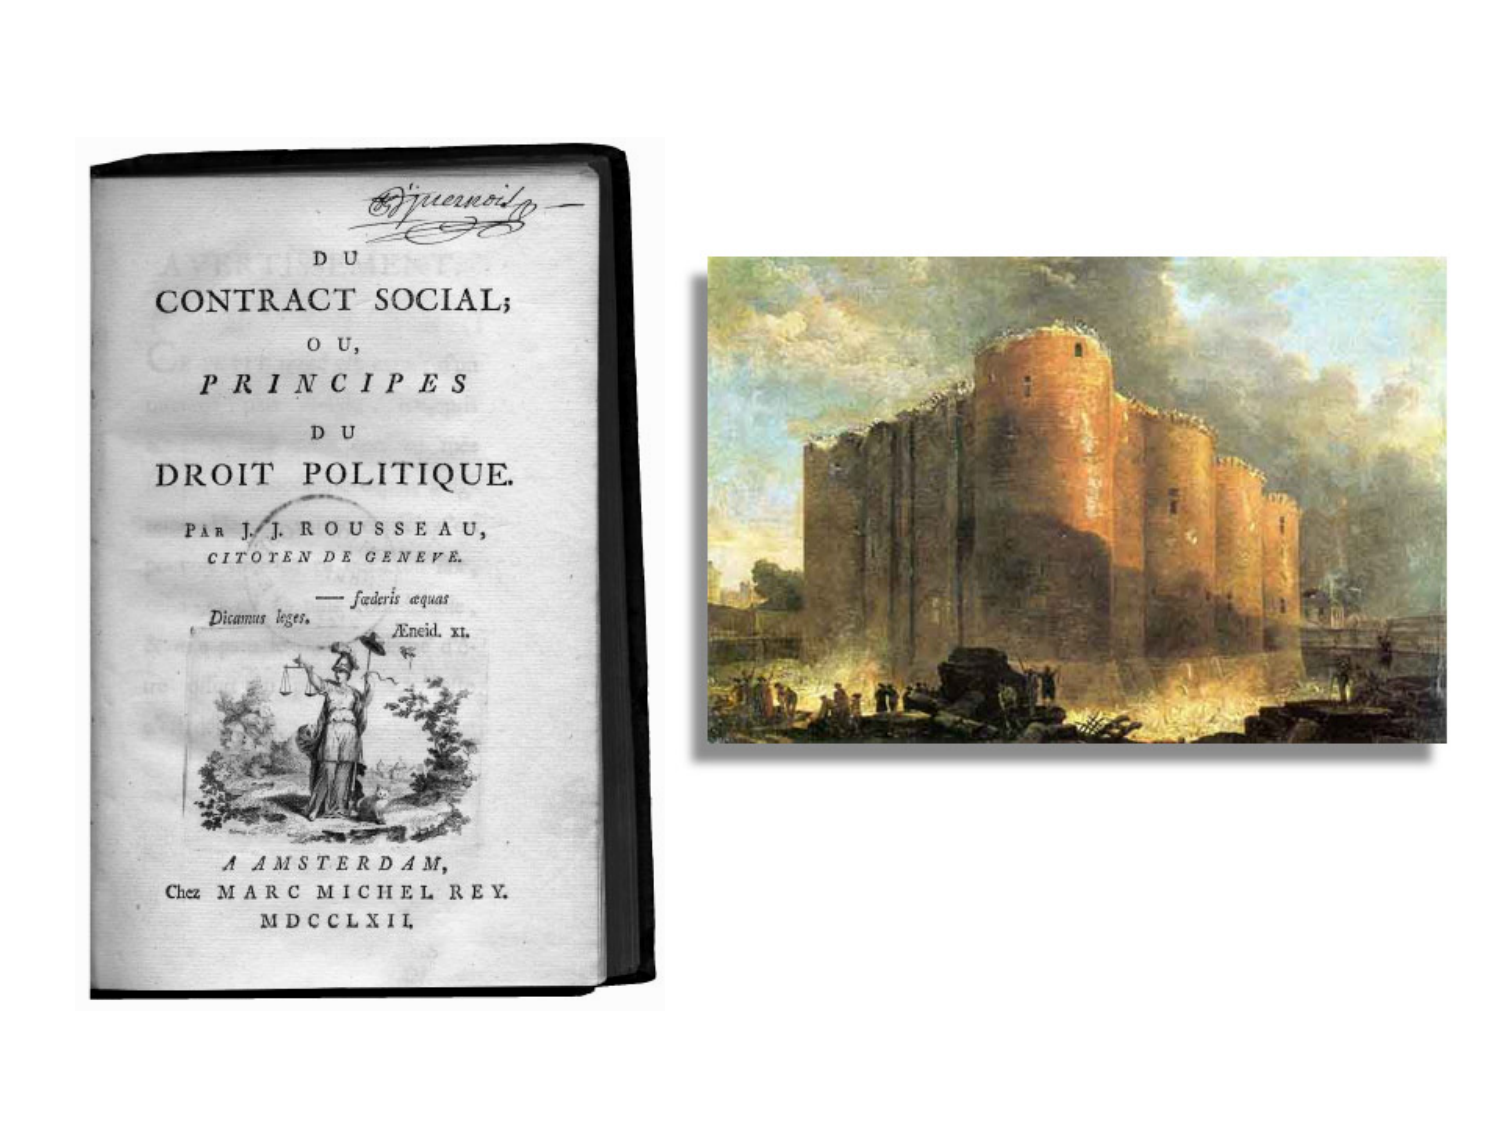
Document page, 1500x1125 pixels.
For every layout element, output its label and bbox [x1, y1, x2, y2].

picture [674, 249, 1455, 783]
picture [74, 137, 665, 1012]
